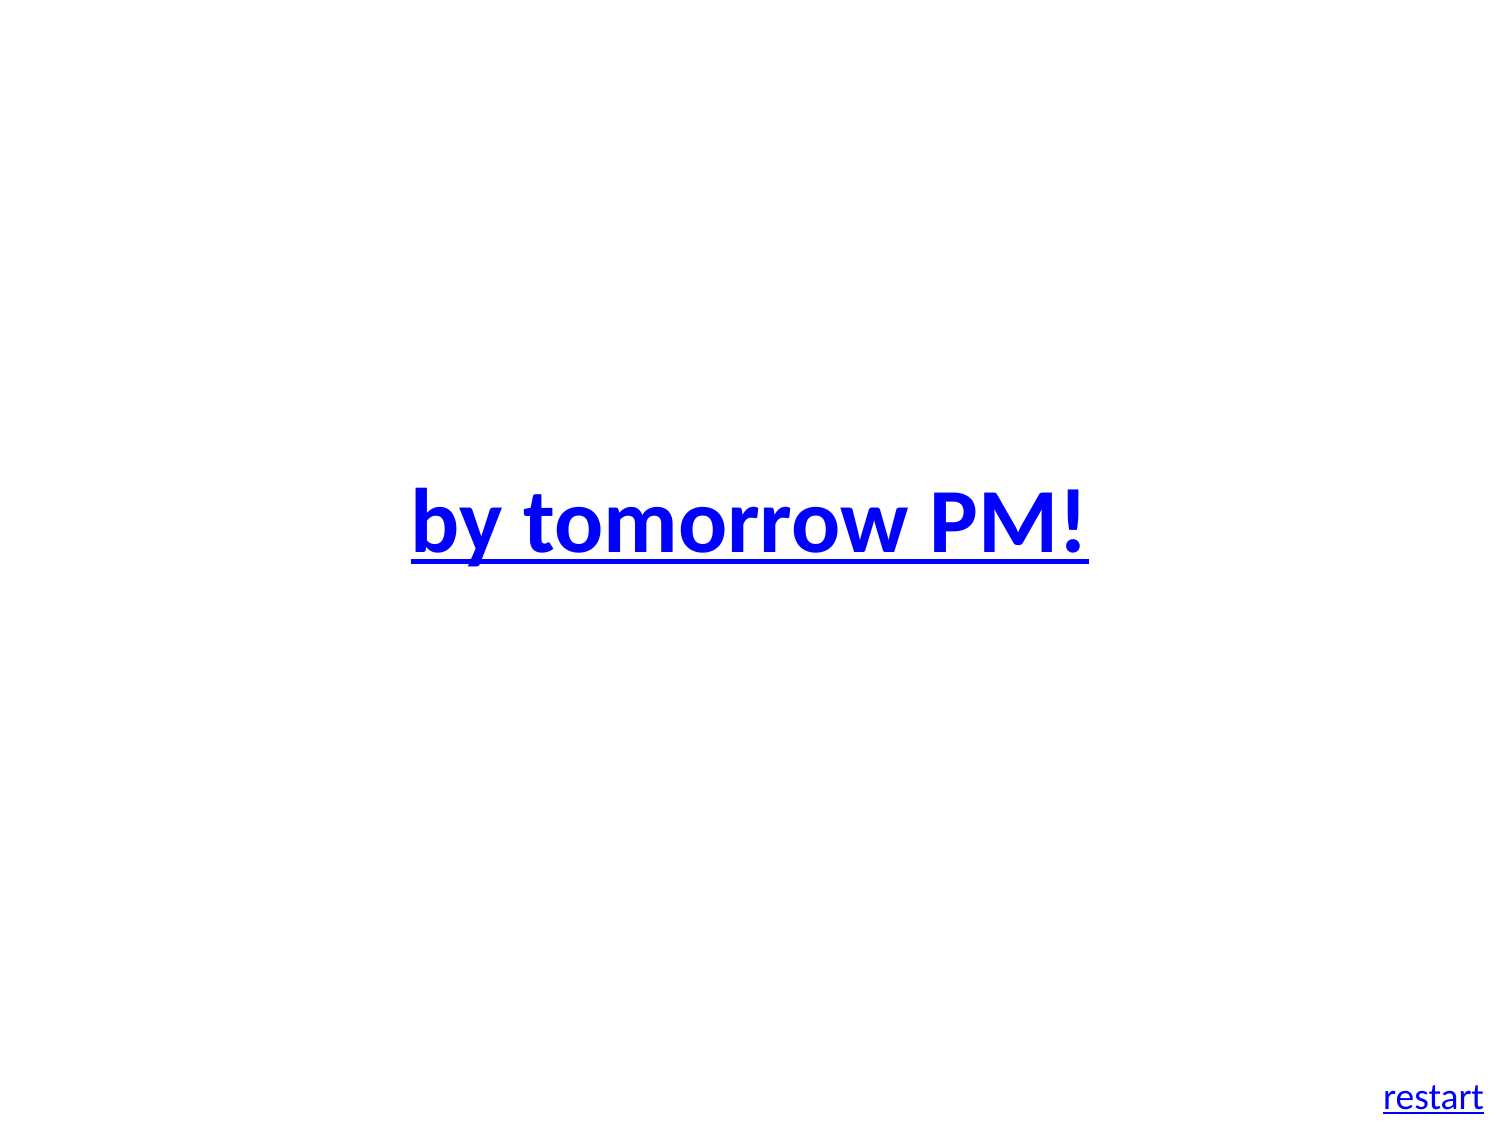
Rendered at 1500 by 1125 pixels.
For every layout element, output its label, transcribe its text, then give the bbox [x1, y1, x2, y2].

list by tomorrow PM! [75, 324, 1425, 1005]
